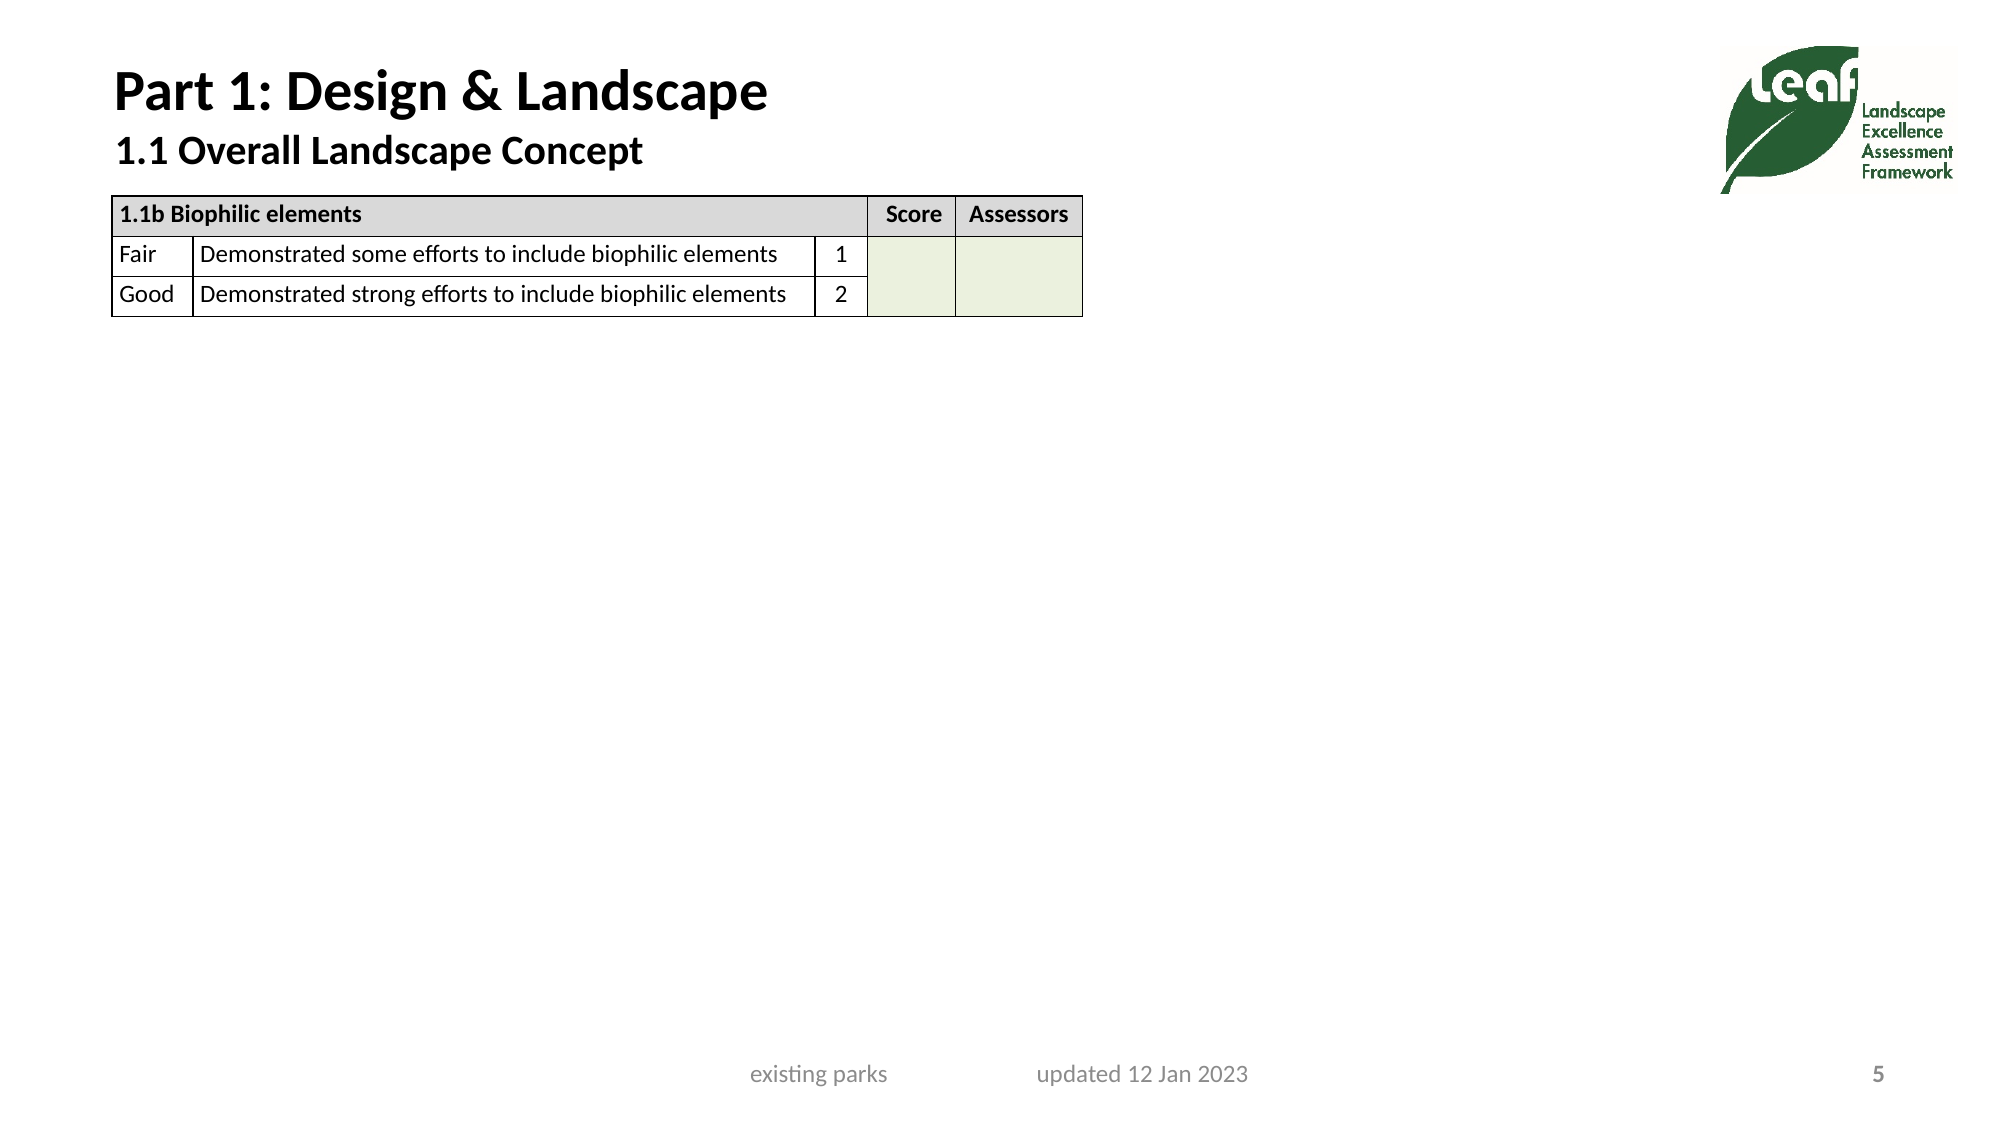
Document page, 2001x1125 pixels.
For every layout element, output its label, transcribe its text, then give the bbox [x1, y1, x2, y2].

table_cell [868, 237, 955, 316]
table_header 1.1b Biophilic elements [113, 197, 867, 236]
title Part 1: Design & Landscape 1.1 Overall Landscape Concept [99, 45, 1655, 194]
table_header Score [868, 197, 955, 236]
footer existing parks updated 12 Jan 2023 [683, 1042, 1317, 1103]
table_cell 1 [816, 237, 867, 276]
table_cell Demonstrated strong efforts to include biophilic elements [194, 277, 814, 316]
table_cell 2 [816, 277, 867, 316]
picture [1720, 46, 1958, 194]
slide_number 5 [1433, 1042, 1900, 1103]
table_cell Good [113, 277, 192, 316]
table_cell Fair [113, 237, 192, 276]
table_cell [956, 237, 1082, 316]
table_header Assessors [956, 197, 1082, 236]
table_cell Demonstrated some efforts to include biophilic elements [194, 237, 814, 276]
